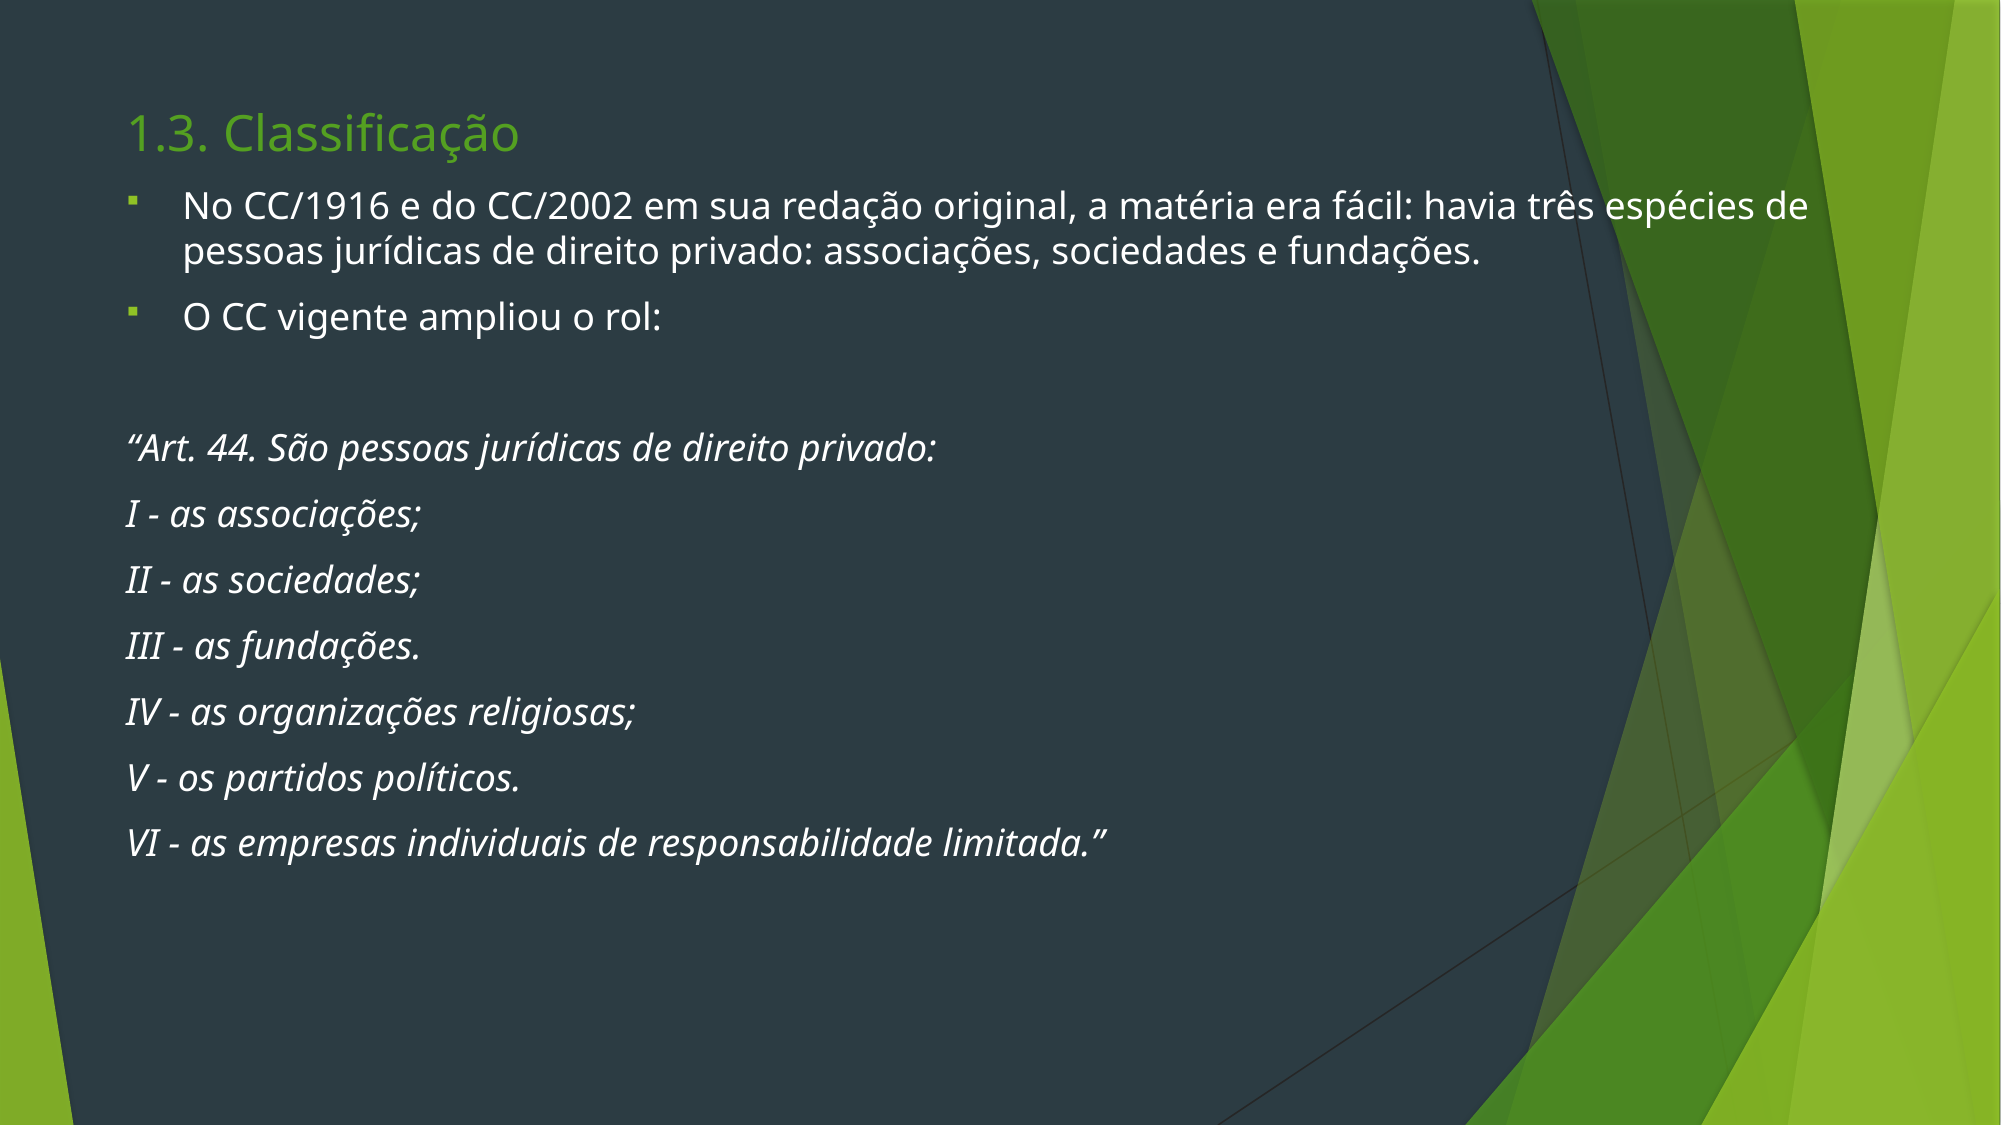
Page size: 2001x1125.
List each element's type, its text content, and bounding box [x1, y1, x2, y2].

list 1.3. Classificação No CC/1916 e do CC/2002 em sua redação original, a matéria era fácil: havia três espécies de pessoas jurídicas de direito privado: associações, sociedades e fundações. O CC vigente ampliou o rol: “Art. 44. São pessoas jurídicas de direito privado: I - as associações; II - as sociedades; III - as fundações. IV - as organizações religiosas; V - os partidos políticos. VI - as empresas individuais de responsabilidade limitada.” [111, 93, 1826, 992]
